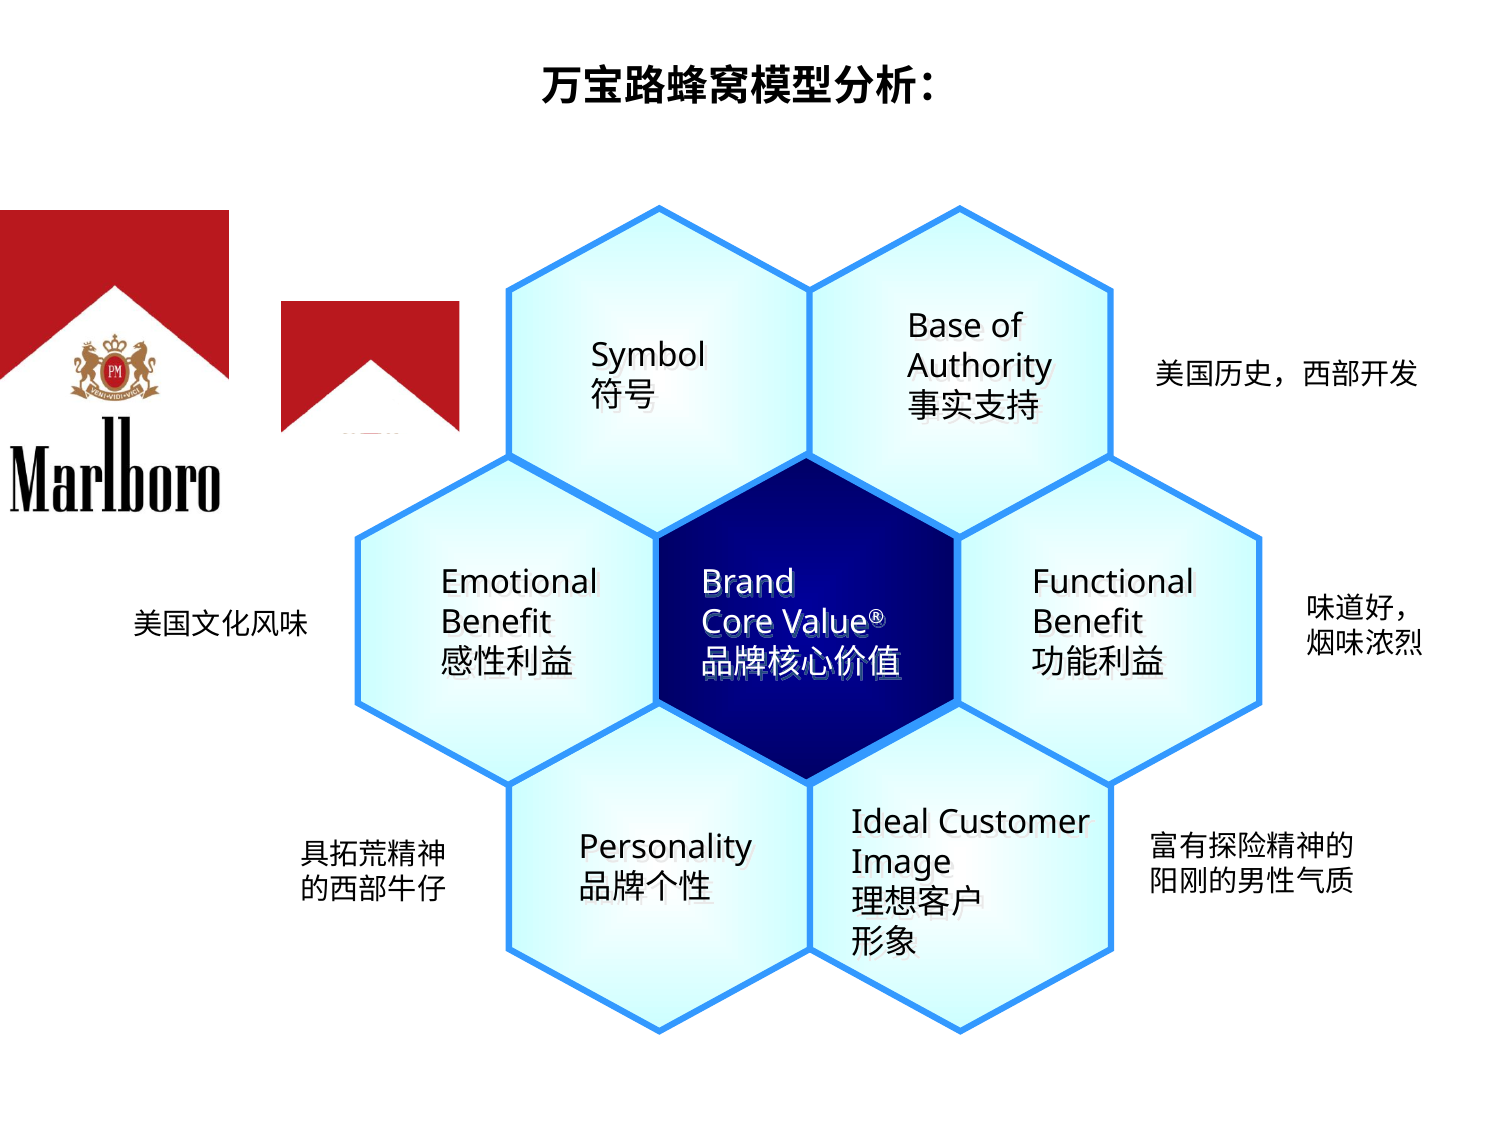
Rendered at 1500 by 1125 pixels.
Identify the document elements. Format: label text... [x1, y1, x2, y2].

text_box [357, 208, 1260, 1032]
text_box 美国历史，西部开发 [1263, 347, 1450, 398]
text_box 富有探险精神的 阳刚的男性气质 [1263, 820, 1415, 905]
picture [0, 210, 230, 516]
text_box 味道好， 烟味浓烈 [1263, 582, 1477, 667]
text_box 具拓荒精神 的西部牛仔 [210, 828, 352, 913]
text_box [280, 300, 352, 434]
text_box 万宝路蜂窝模型分析： [0, 51, 1500, 117]
text_box 美国文化风味 [58, 597, 352, 648]
